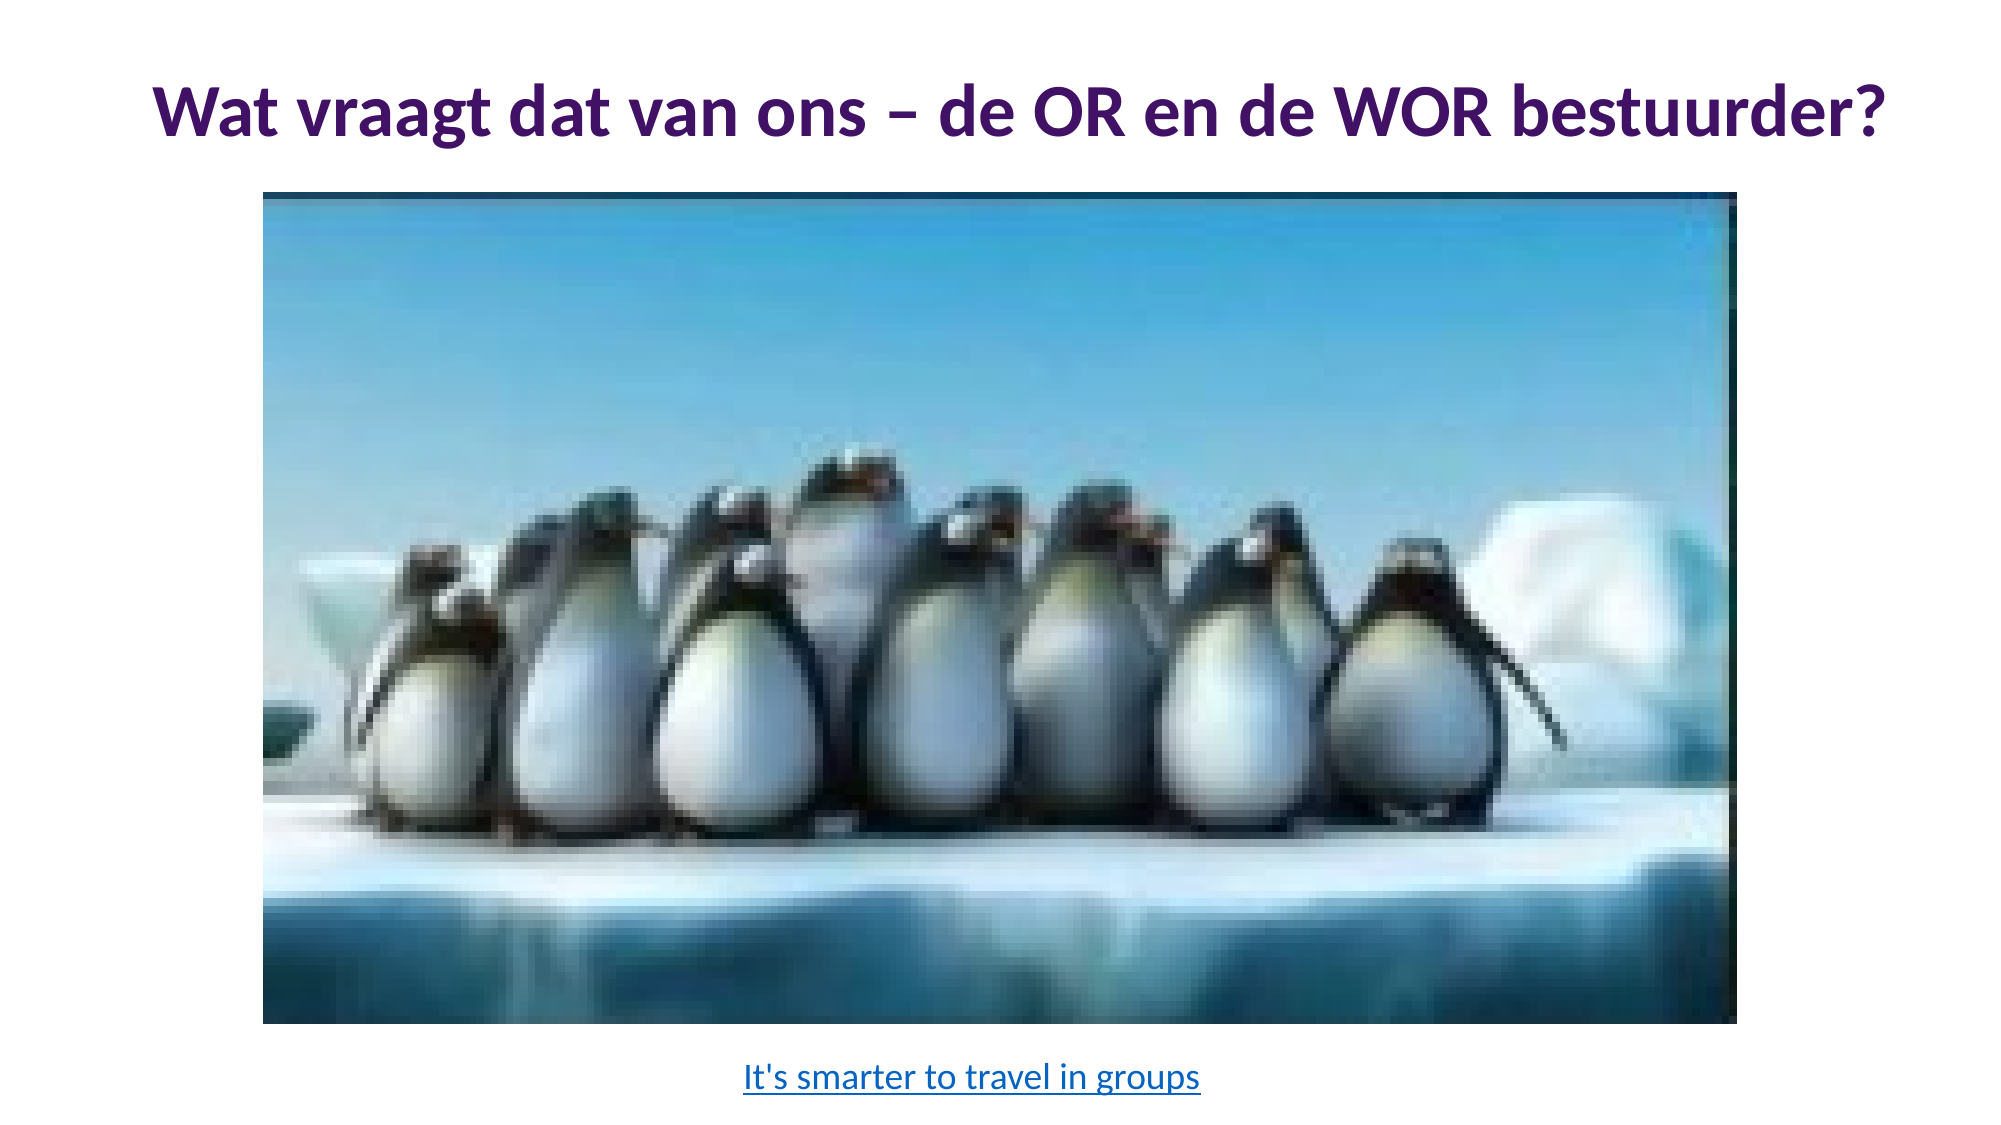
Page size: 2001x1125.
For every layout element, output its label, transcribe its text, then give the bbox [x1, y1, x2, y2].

list It's smarter to travel in groups [680, 1033, 1320, 1125]
title Wat vraagt dat van ons – de OR en de WOR bestuurder? [137, 59, 1915, 165]
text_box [262, 191, 1737, 1025]
